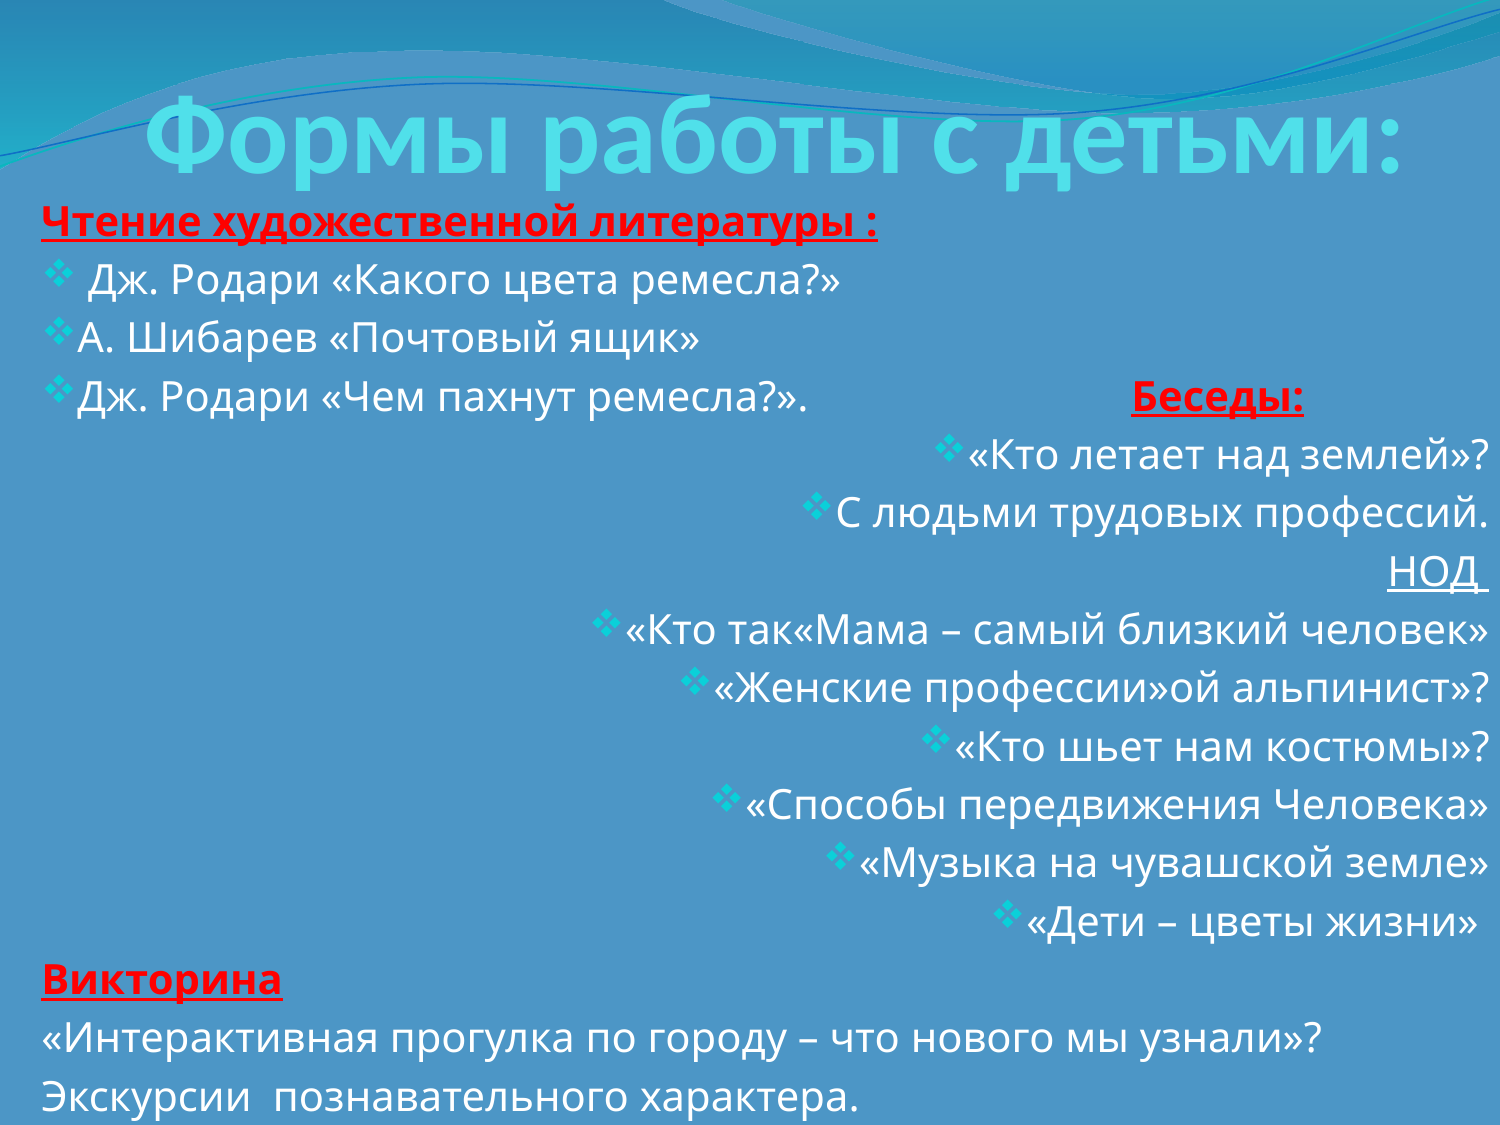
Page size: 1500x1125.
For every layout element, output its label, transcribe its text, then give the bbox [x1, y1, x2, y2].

title Формы работы с детьми: [135, 42, 1411, 197]
subtitle Чтение художественной литературы : Дж. Родари «Какого цвета ремесла?» А. Шибарев «Почтовый ящик» Дж. Родари «Чем пахнут ремесла?». Беседы: «Кто летает над землей»? С людьми трудовых профессий. НОД «Кто так«Мама – самый близкий человек» «Женские профессии»ой альпинист»? «Кто шьет нам костюмы»? «Способы передвижения Человека» «Музыка на чувашской земле» «Дети – цветы жизни» Викторина «Интерактивная прогулка по городу – что нового мы узнали»? Экскурсии познавательного характера. [41, 208, 1500, 1106]
